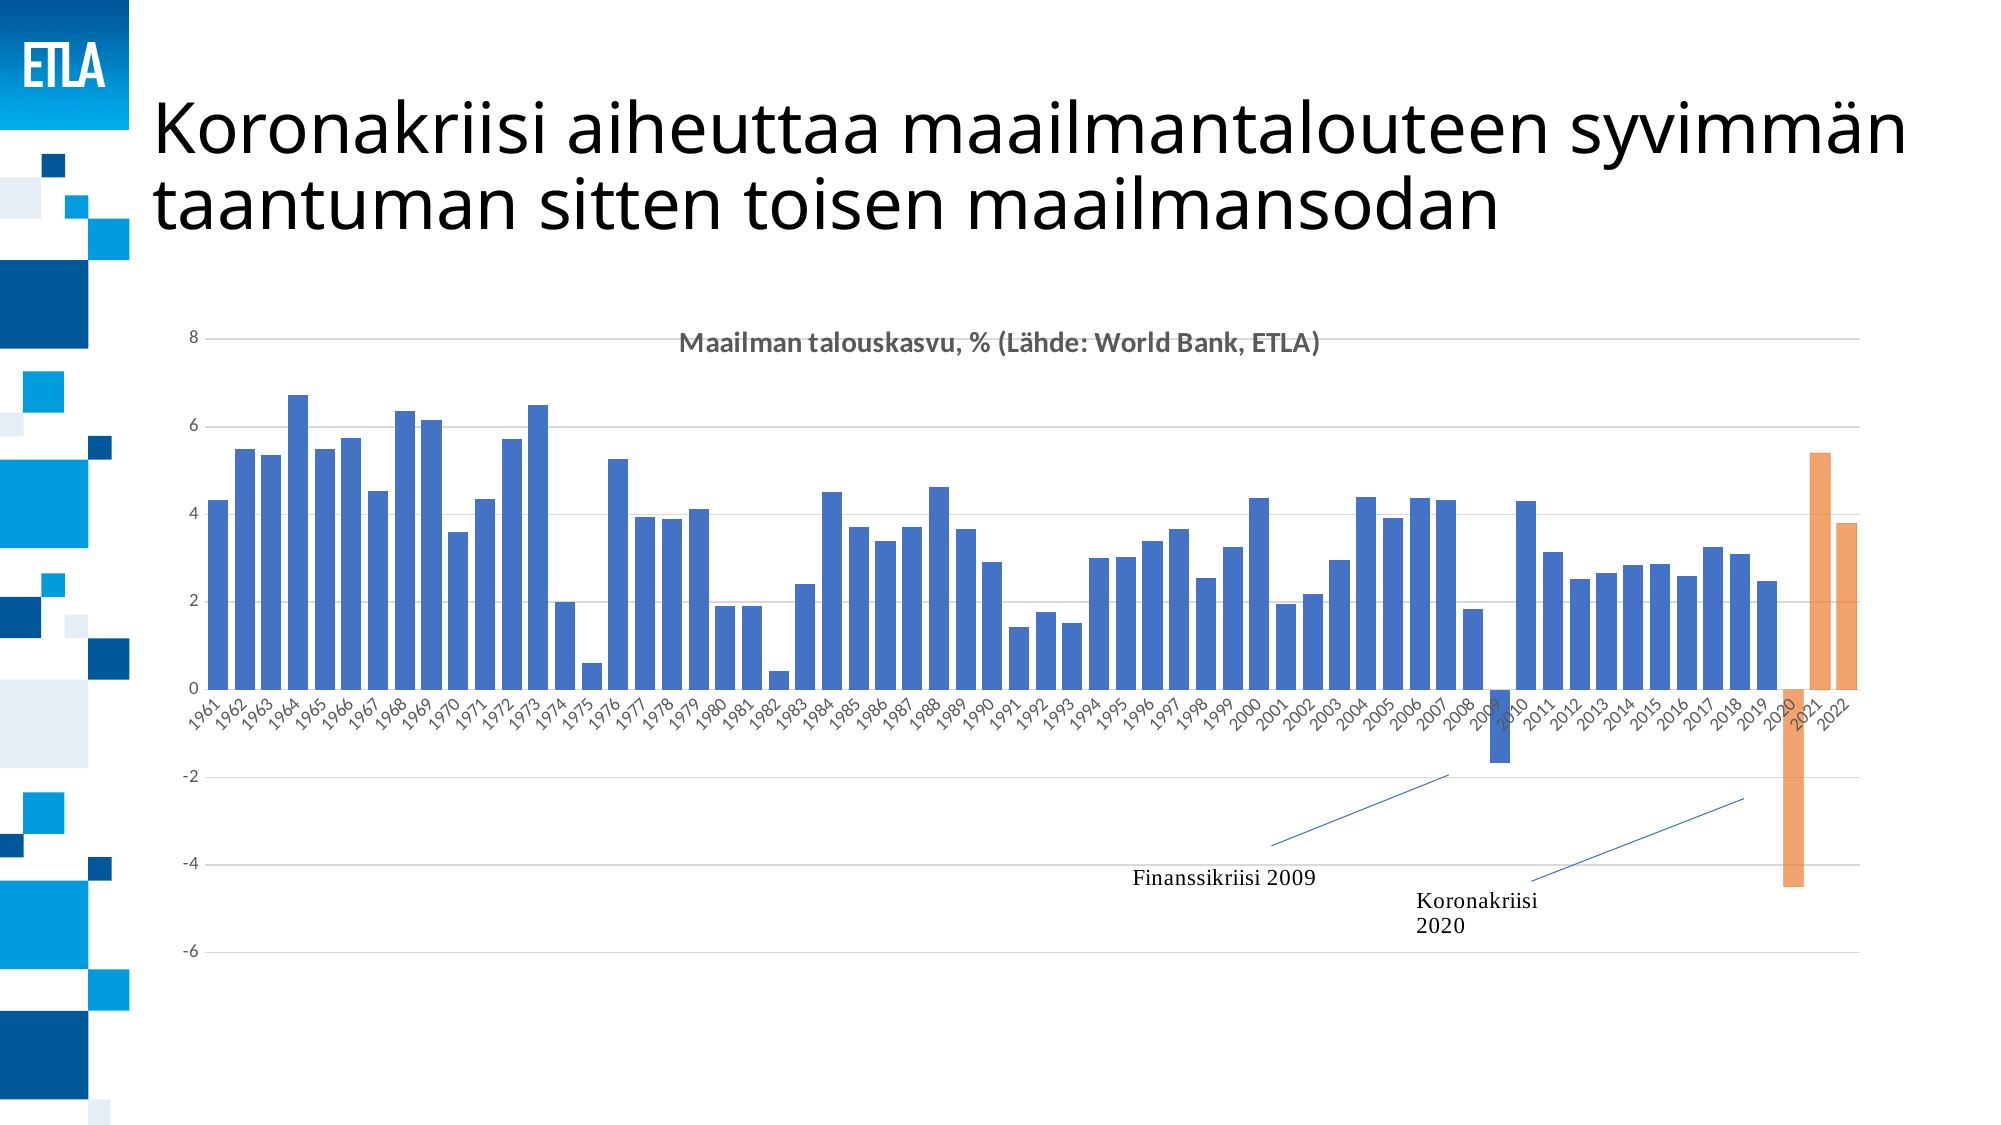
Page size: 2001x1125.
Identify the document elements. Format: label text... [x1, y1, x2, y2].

title Koronakriisi aiheuttaa maailmantalouteen syvimmän taantuman sitten toisen maailmansodan [137, 59, 1934, 278]
chart [137, 299, 1863, 1014]
picture [0, 0, 129, 86]
